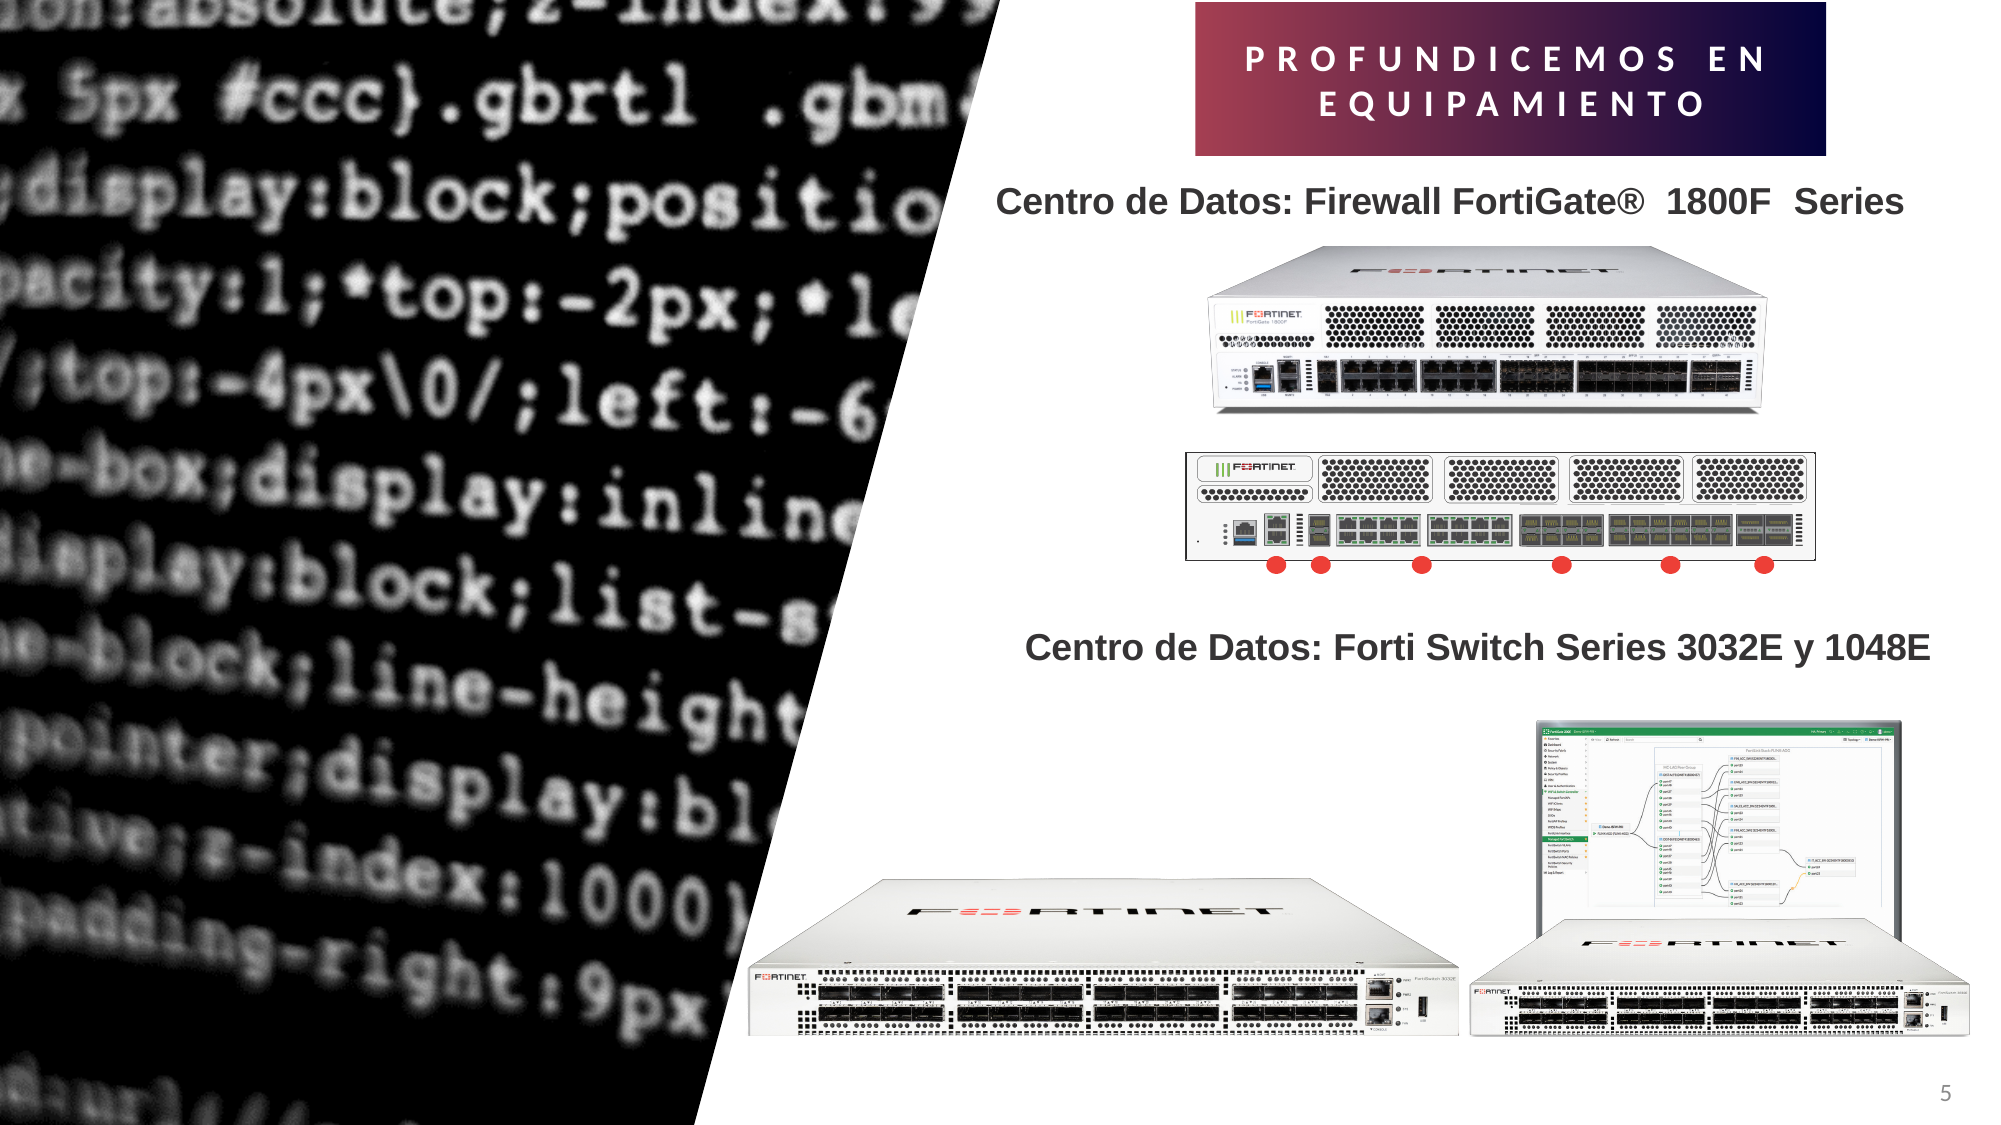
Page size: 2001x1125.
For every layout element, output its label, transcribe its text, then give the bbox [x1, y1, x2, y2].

picture [1144, 246, 1829, 444]
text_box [1468, 709, 1973, 1037]
list Profundicemos en EQUIPAMIENTO [1195, 2, 1827, 156]
text_box Centro de Datos: Forti Switch Series 3032E y 1048E [1000, 615, 2000, 686]
slide_number 5 [1894, 1061, 1968, 1121]
text_box Centro de Datos: Firewall FortiGate® 1800F Series [1000, 169, 1971, 240]
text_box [1184, 451, 1816, 575]
picture [0, 0, 1463, 1125]
